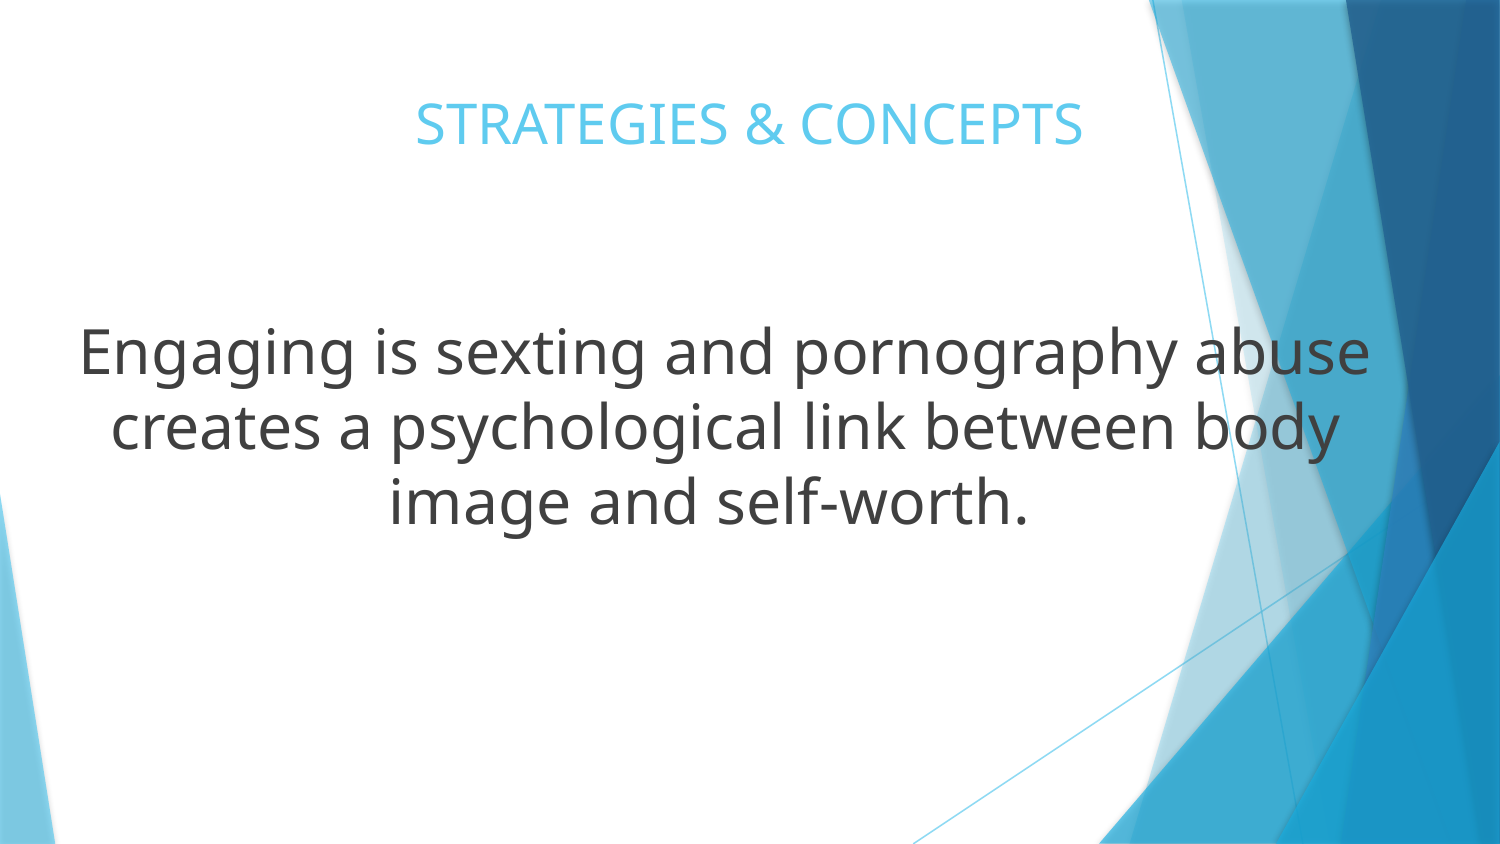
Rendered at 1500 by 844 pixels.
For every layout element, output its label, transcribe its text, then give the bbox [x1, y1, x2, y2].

title STRATEGIES & CONCEPTS [51, 72, 1449, 245]
list Engaging is sexting and pornography abuse creates a psychological link between body image and self-worth. [51, 189, 1401, 805]
